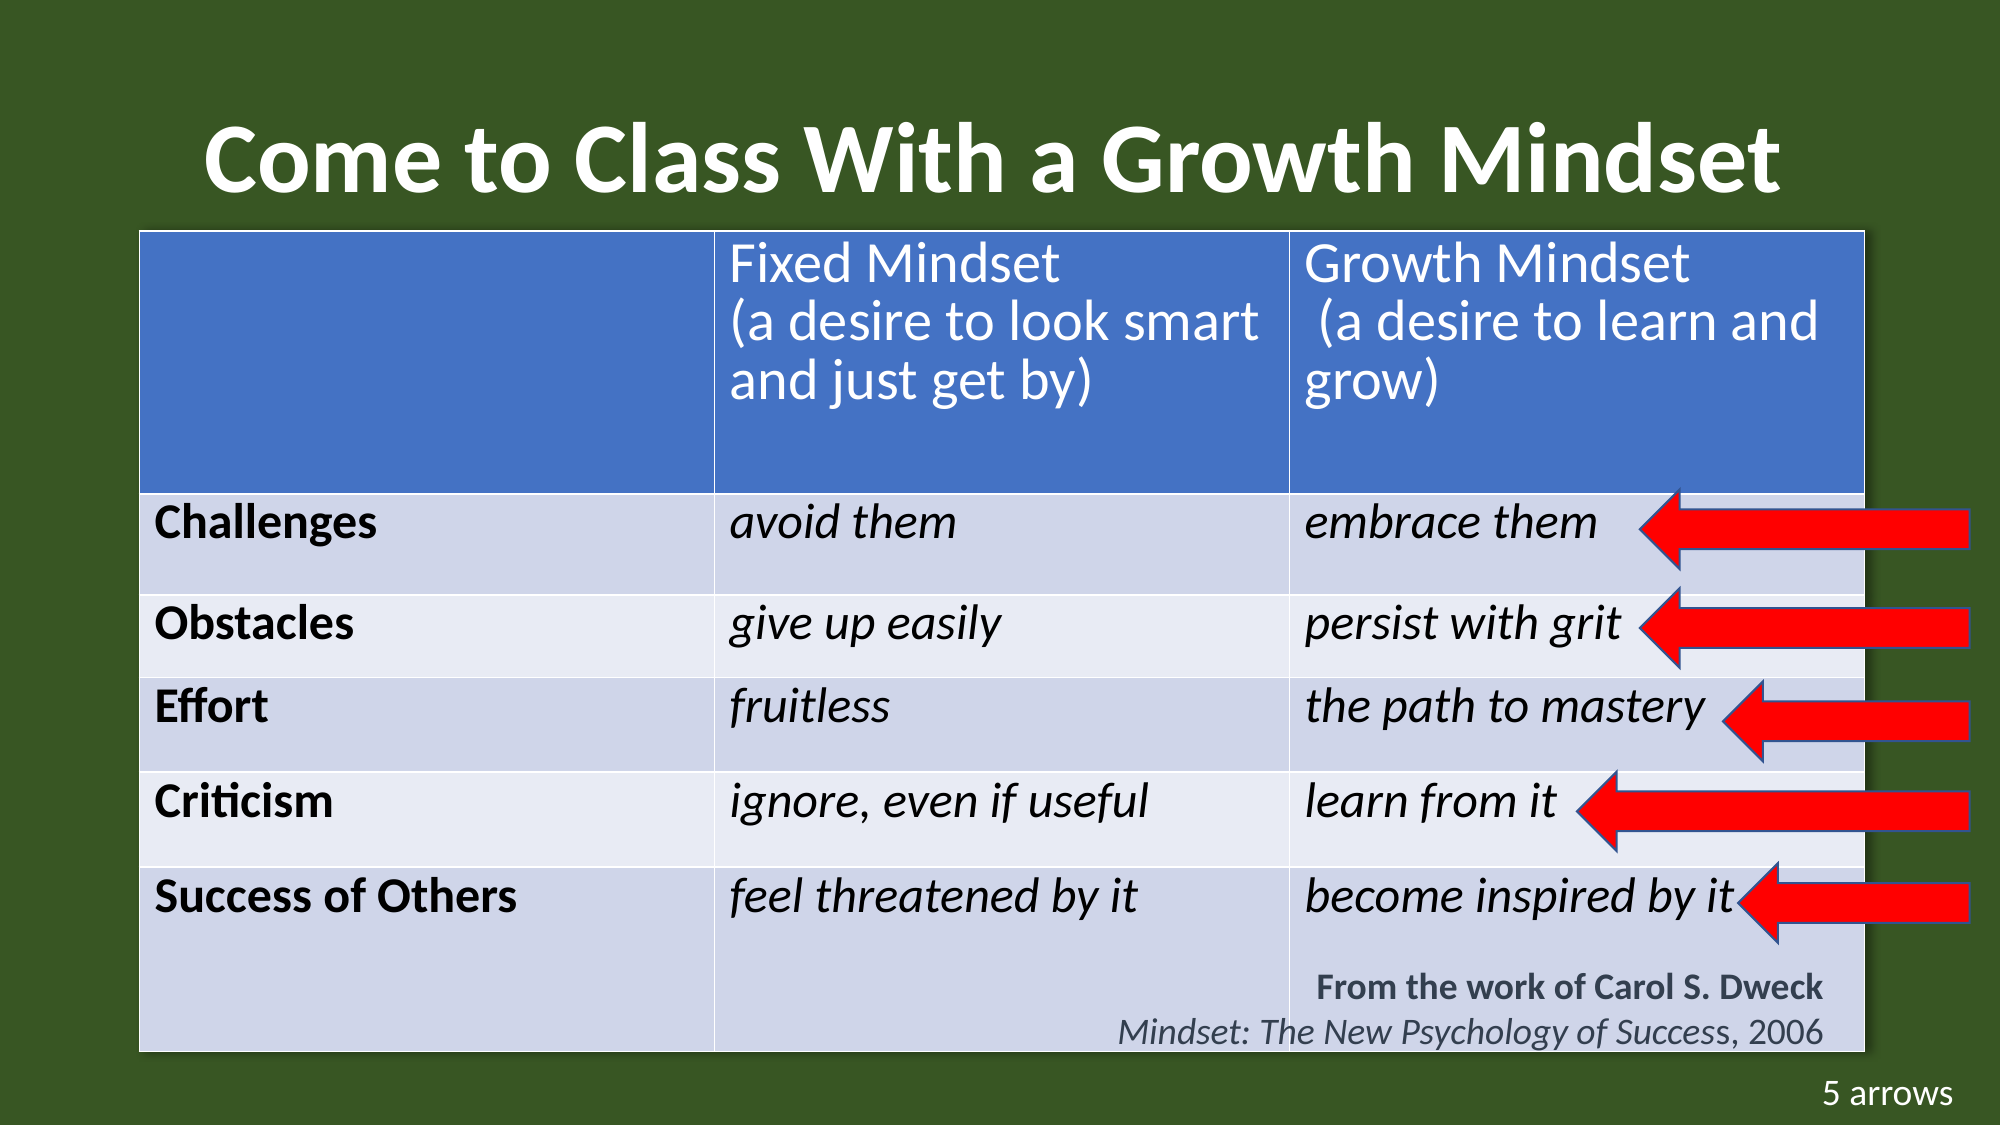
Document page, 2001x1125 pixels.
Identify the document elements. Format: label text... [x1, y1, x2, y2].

table_cell persist with grit [1290, 596, 1864, 677]
text_box 5 arrows [1807, 1060, 1969, 1121]
table_cell become inspired by it [1290, 868, 1864, 1051]
table_cell the path to mastery [1290, 678, 1864, 771]
table_cell fruitless [715, 678, 1289, 771]
table_header [140, 232, 714, 493]
table_cell avoid them [715, 495, 1289, 594]
table_header Growth Mindset (a desire to learn and grow) [1290, 232, 1864, 493]
table_cell ignore, even if useful [715, 773, 1289, 866]
table_cell feel threatened by it [715, 868, 1289, 1051]
table_cell Criticism [140, 773, 714, 866]
table_cell learn from it [1290, 773, 1864, 866]
table_cell give up easily [715, 596, 1289, 677]
text_box [1721, 679, 1971, 764]
title Come to Class With a Growth Mindset [129, 88, 1882, 232]
text_box [1575, 769, 1971, 854]
text_box [1638, 486, 1971, 572]
table_cell embrace them [1290, 495, 1864, 594]
text_box From the work of Carol S. Dweck Mindset: The New Psychology of Success, 2006 [859, 954, 1839, 1060]
table_cell Success of Others [140, 868, 714, 1051]
table_header Fixed Mindset (a desire to look smart and just get by) [715, 232, 1289, 493]
table_cell Obstacles [140, 596, 714, 677]
text_box [1736, 860, 1971, 946]
table_cell Challenges [140, 495, 714, 594]
table_cell Effort [140, 678, 714, 771]
text_box [1638, 585, 1971, 671]
